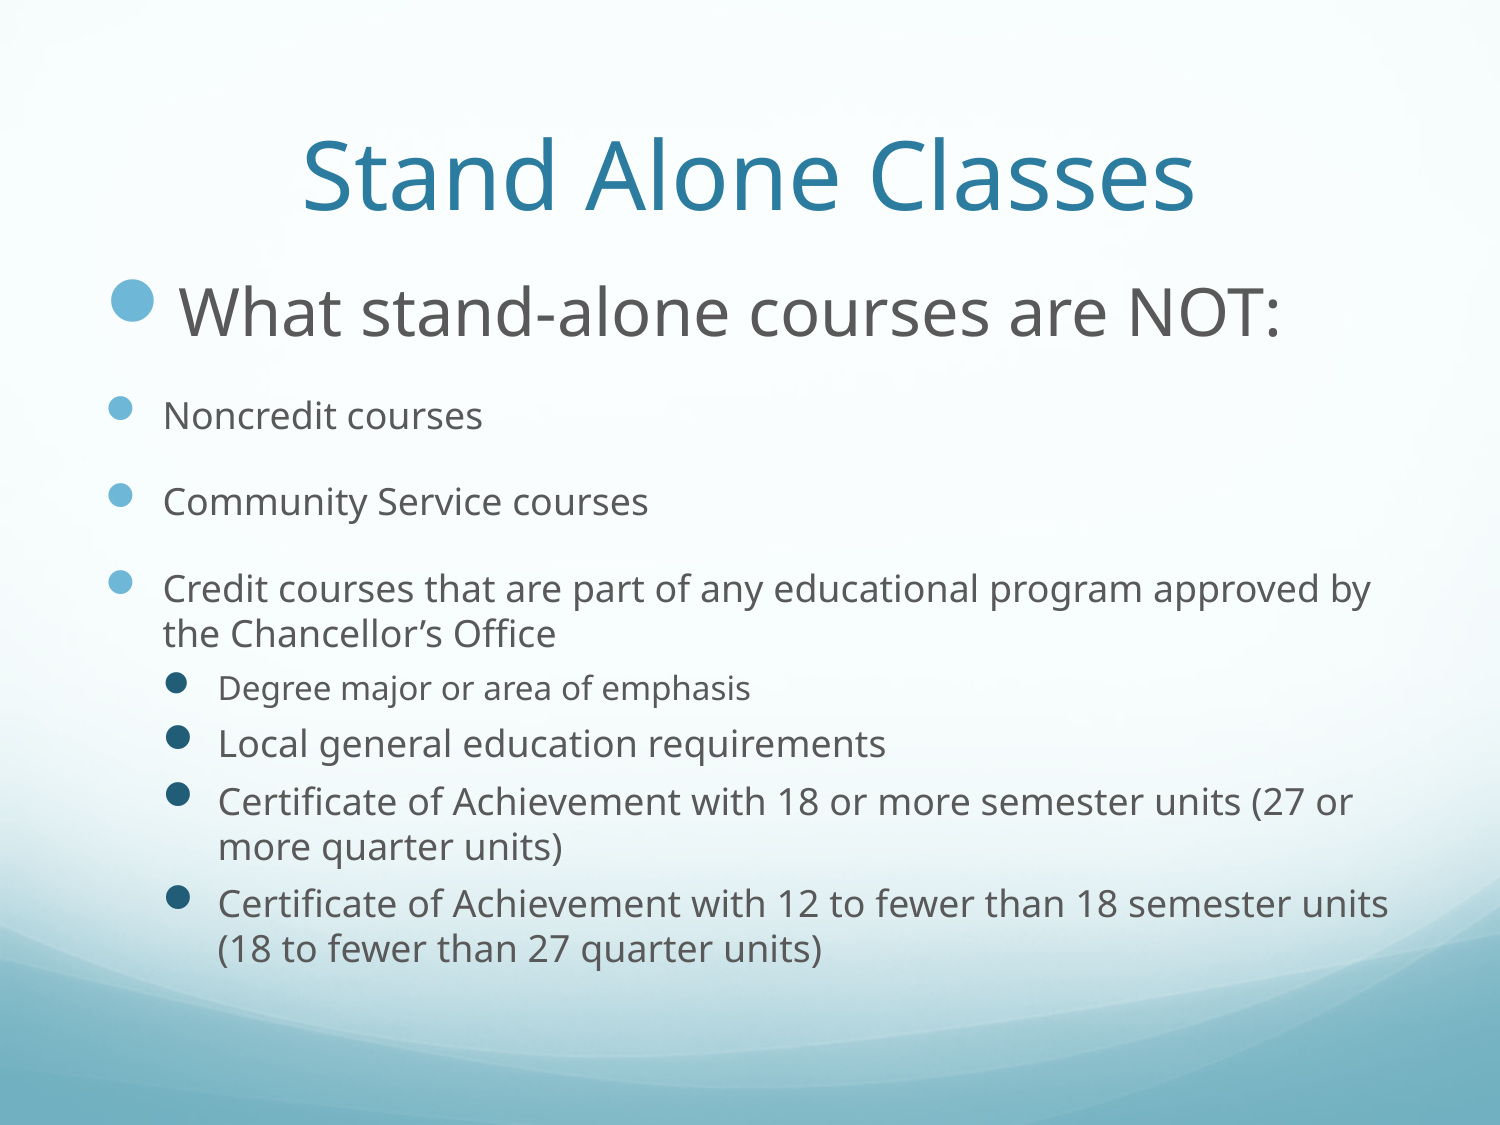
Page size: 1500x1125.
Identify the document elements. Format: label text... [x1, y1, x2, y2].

list What stand-alone courses are NOT: Noncredit courses Community Service courses Credit courses that are part of any educational program approved by the Chancellor’s Office Degree major or area of emphasis Local general education requirements Certificate of Achievement with 18 or more semester units (27 or more quarter units) Certificate of Achievement with 12 to fewer than 18 semester units (18 to fewer than 27 quarter units) [90, 262, 1410, 975]
title Stand Alone Classes [90, 17, 1410, 237]
text_box [424, 712, 1175, 908]
